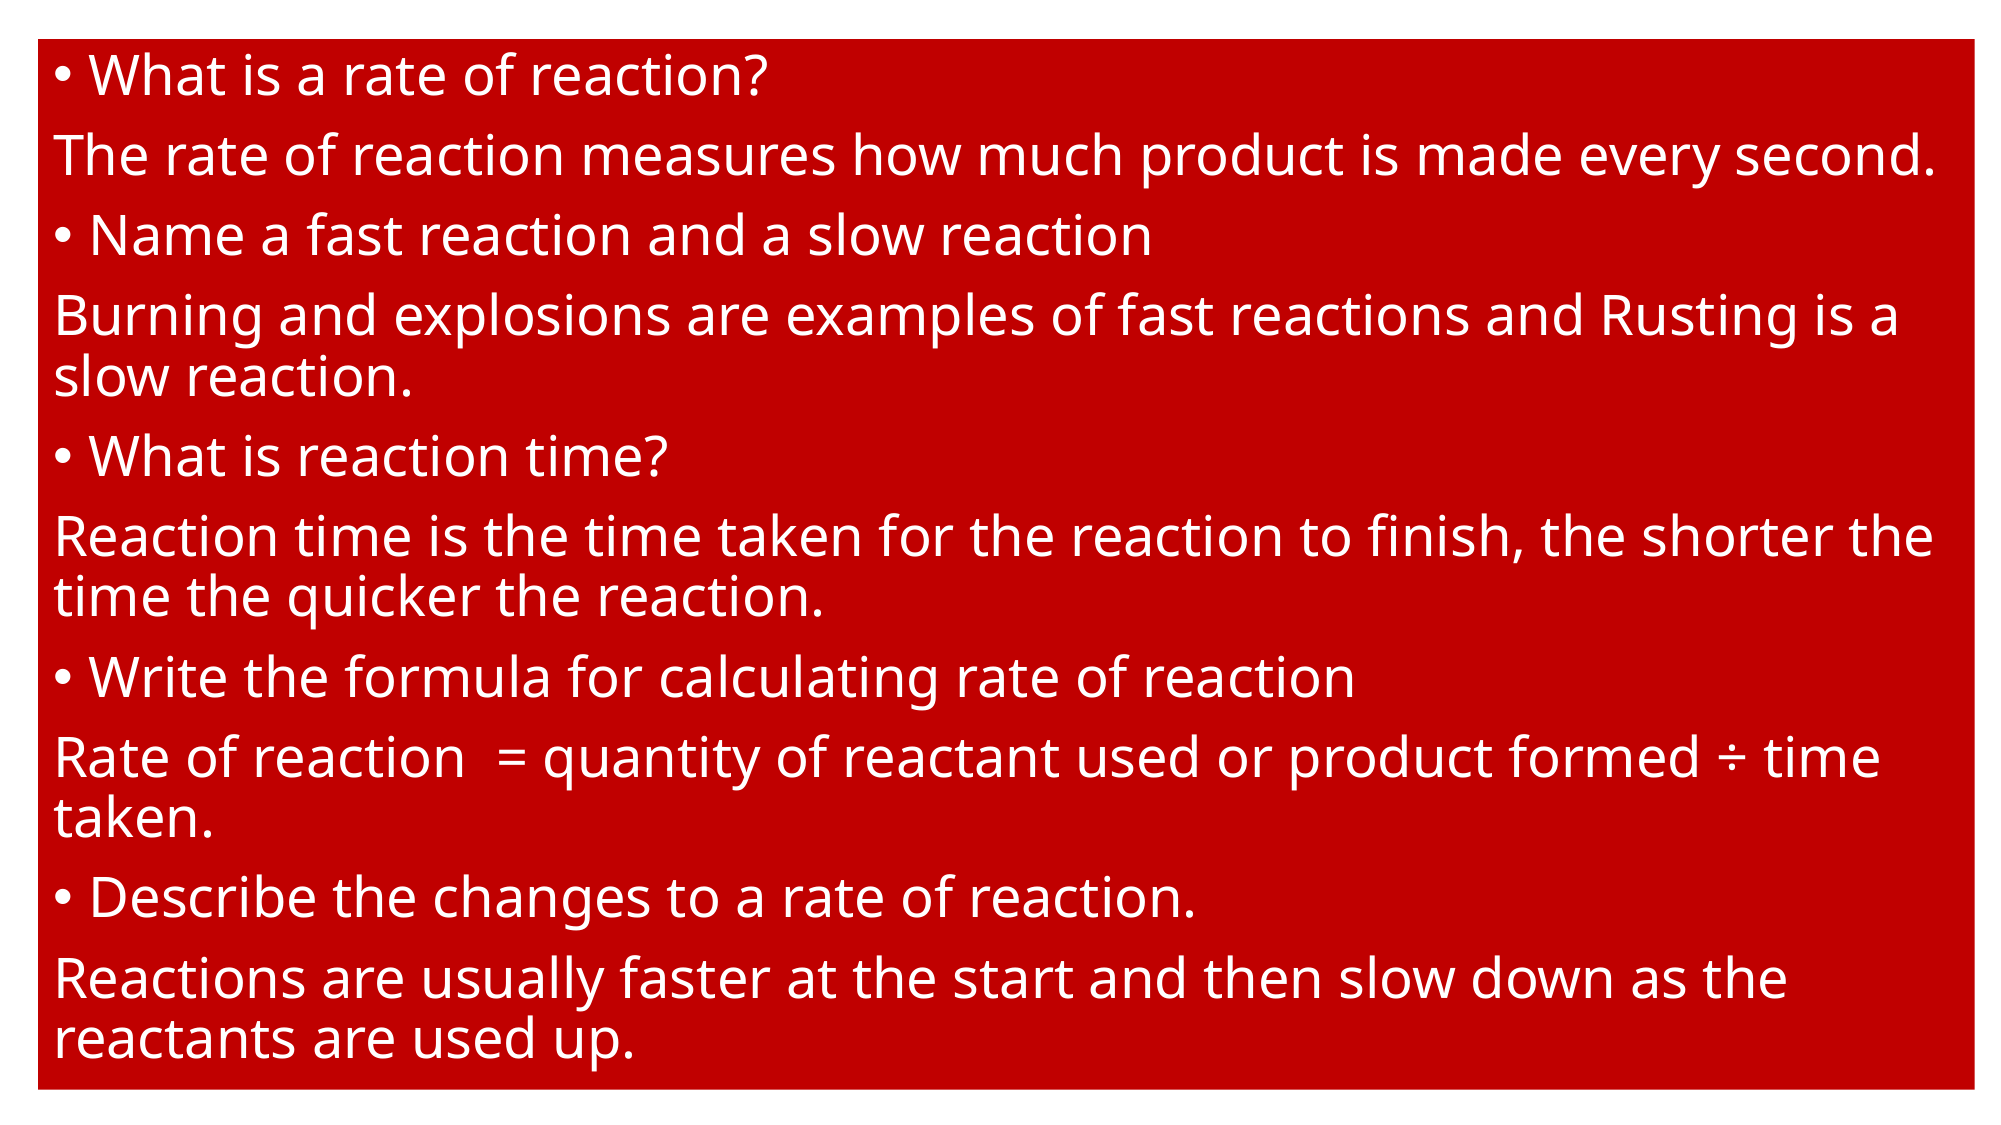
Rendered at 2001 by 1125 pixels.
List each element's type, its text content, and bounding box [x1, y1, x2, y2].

list What is a rate of reaction? The rate of reaction measures how much product is made every second. Name a fast reaction and a slow reaction Burning and explosions are examples of fast reactions and Rusting is a slow reaction. What is reaction time? Reaction time is the time taken for the reaction to finish, the shorter the time the quicker the reaction. Write the formula for calculating rate of reaction Rate of reaction = quantity of reactant used or product formed ÷ time taken. Describe the changes to a rate of reaction. Reactions are usually faster at the start and then slow down as the reactants are used up. [38, 39, 1975, 1090]
